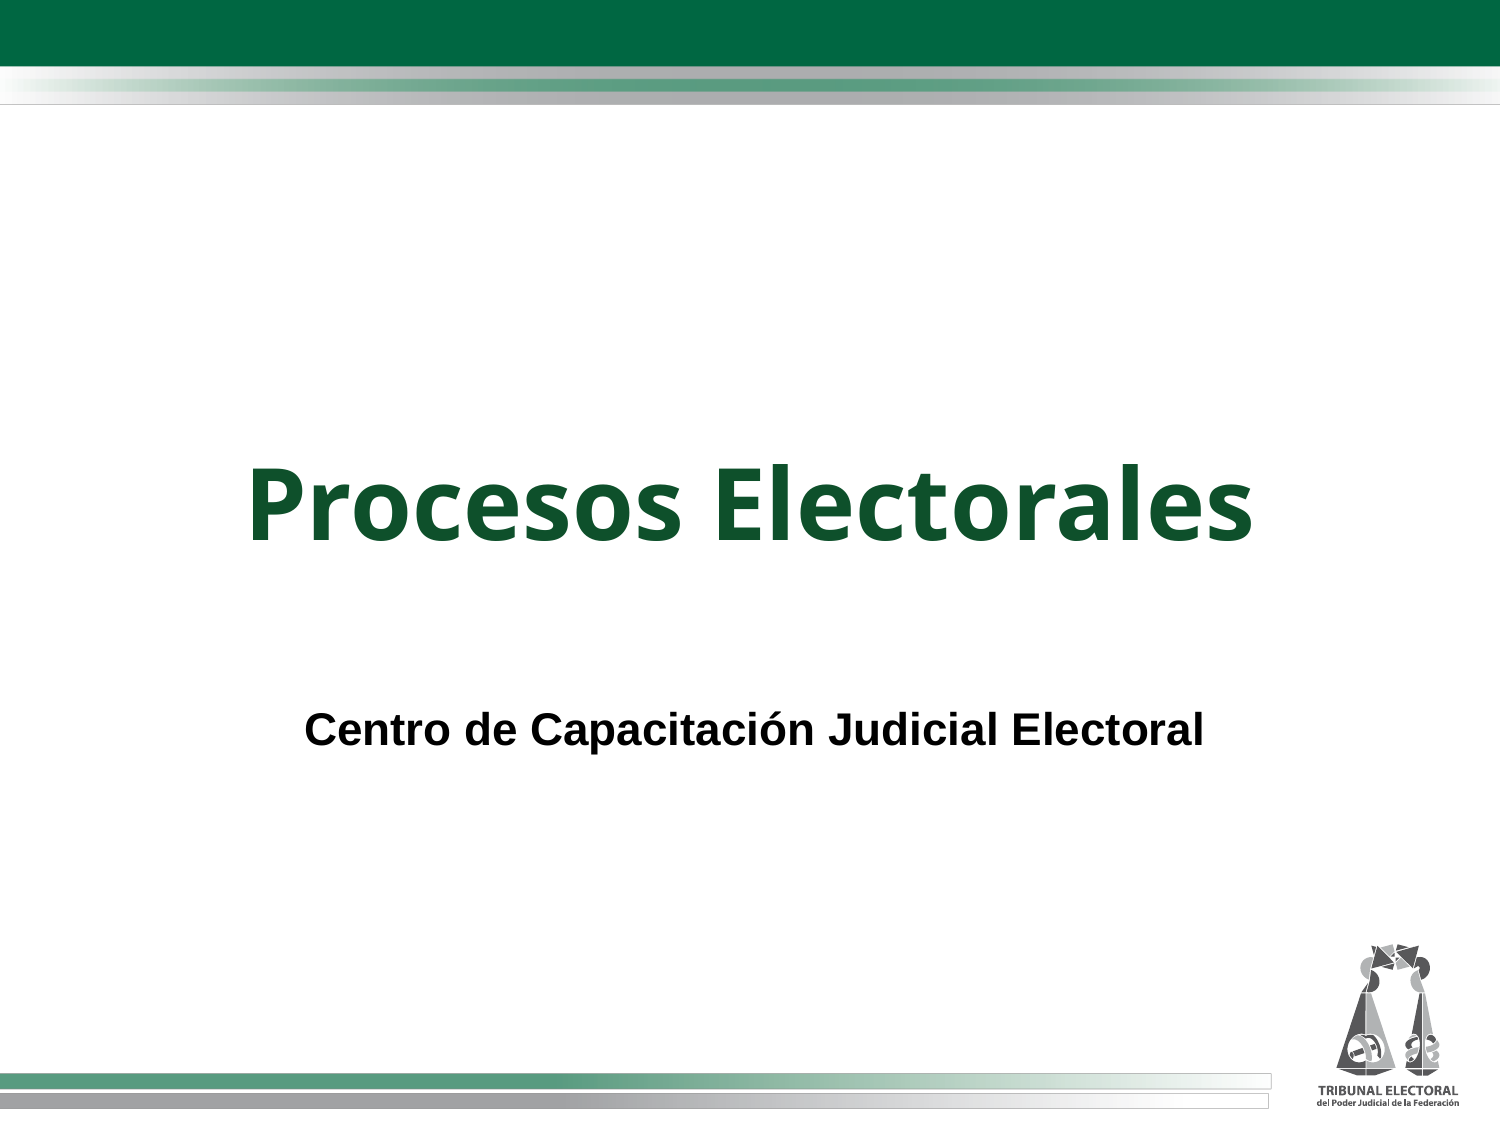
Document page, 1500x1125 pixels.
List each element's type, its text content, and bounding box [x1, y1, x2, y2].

text_box Procesos Electorales [100, 350, 1400, 592]
text_box Centro de Capacitación Judicial Electoral [289, 692, 1282, 763]
